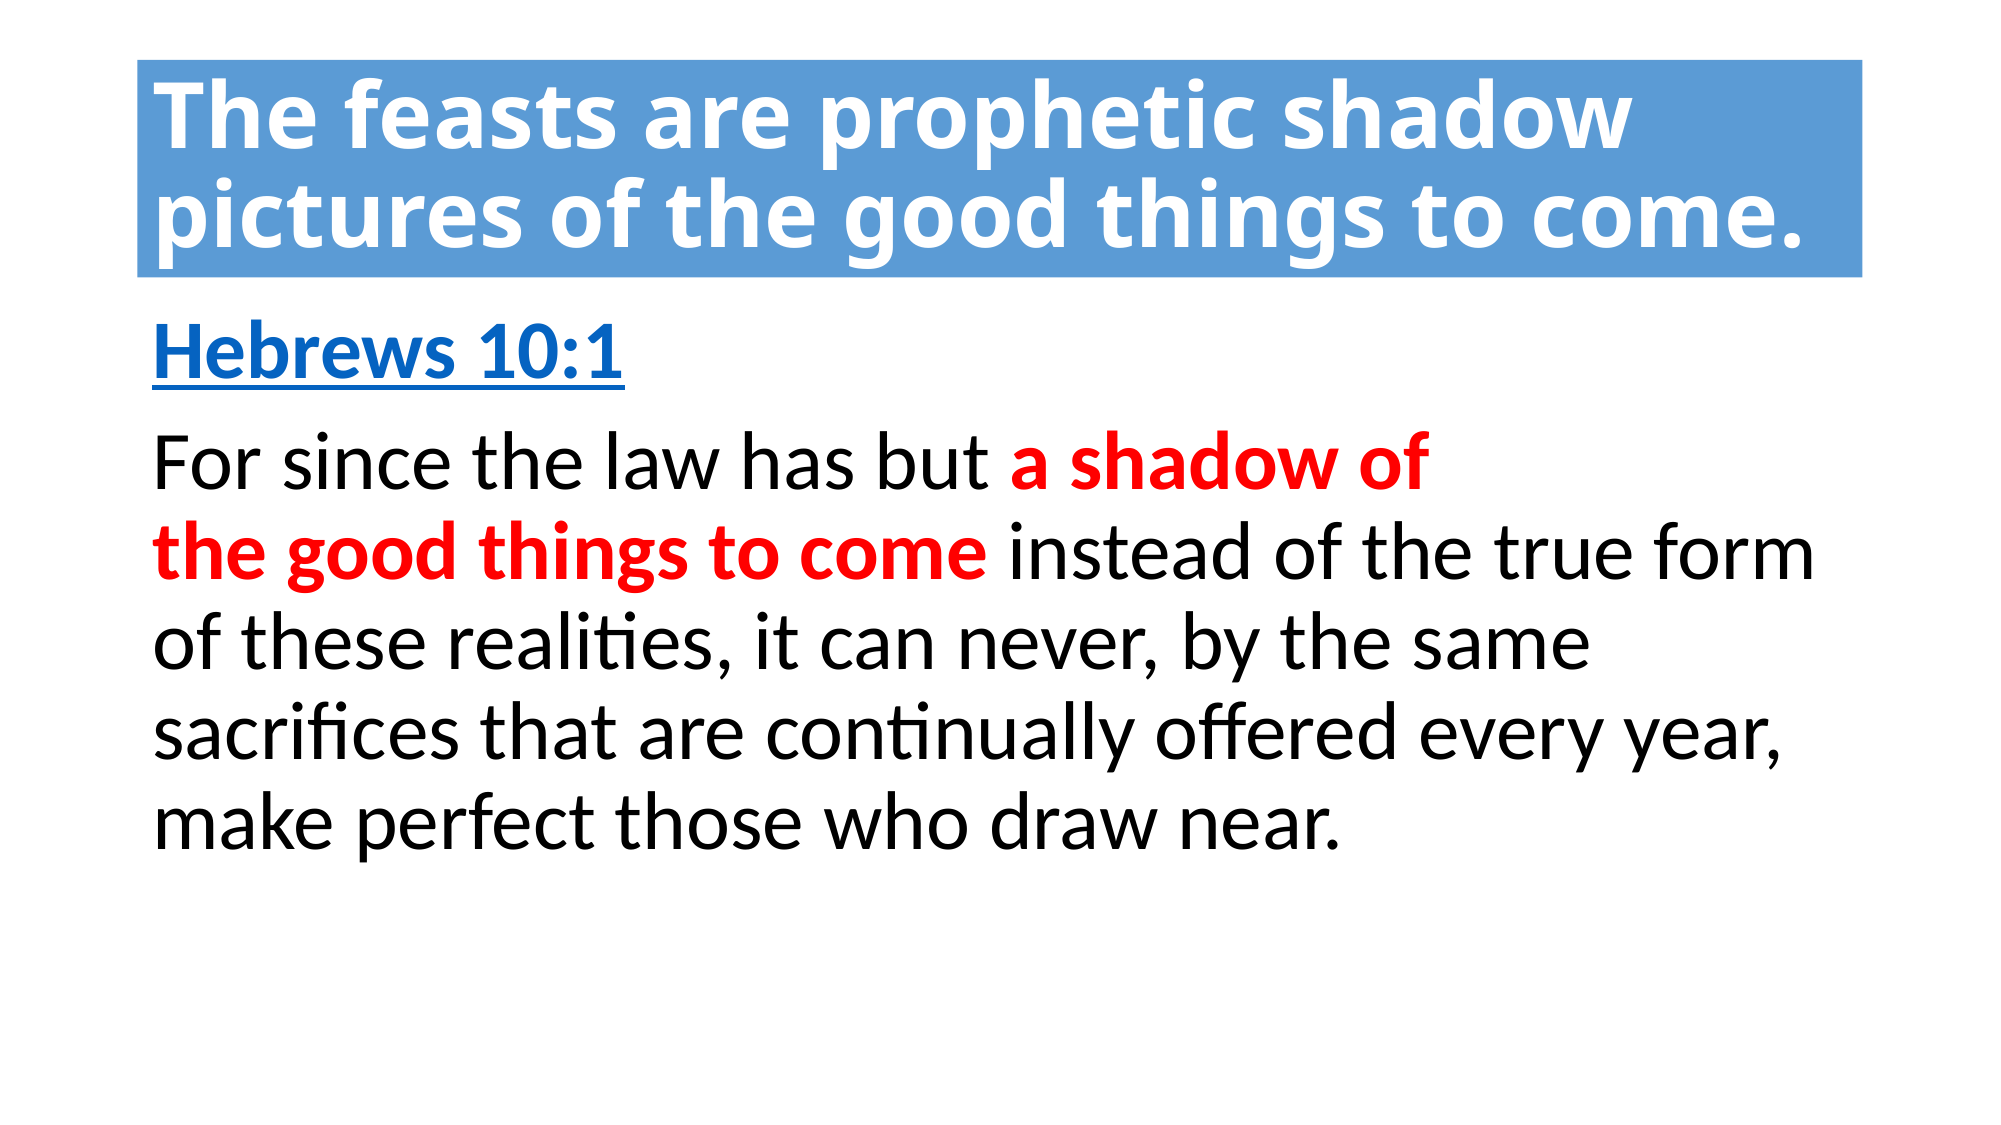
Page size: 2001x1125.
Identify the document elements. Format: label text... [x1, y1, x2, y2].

title The feasts are prophetic shadow pictures of the good things to come. [137, 59, 1863, 278]
list Hebrews 10:1 For since the law has but a shadow of the good things to come instead of the true form of these realities, it can never, by the same sacrifices that are continually offered every year, make perfect those who draw near. [137, 299, 1863, 1014]
